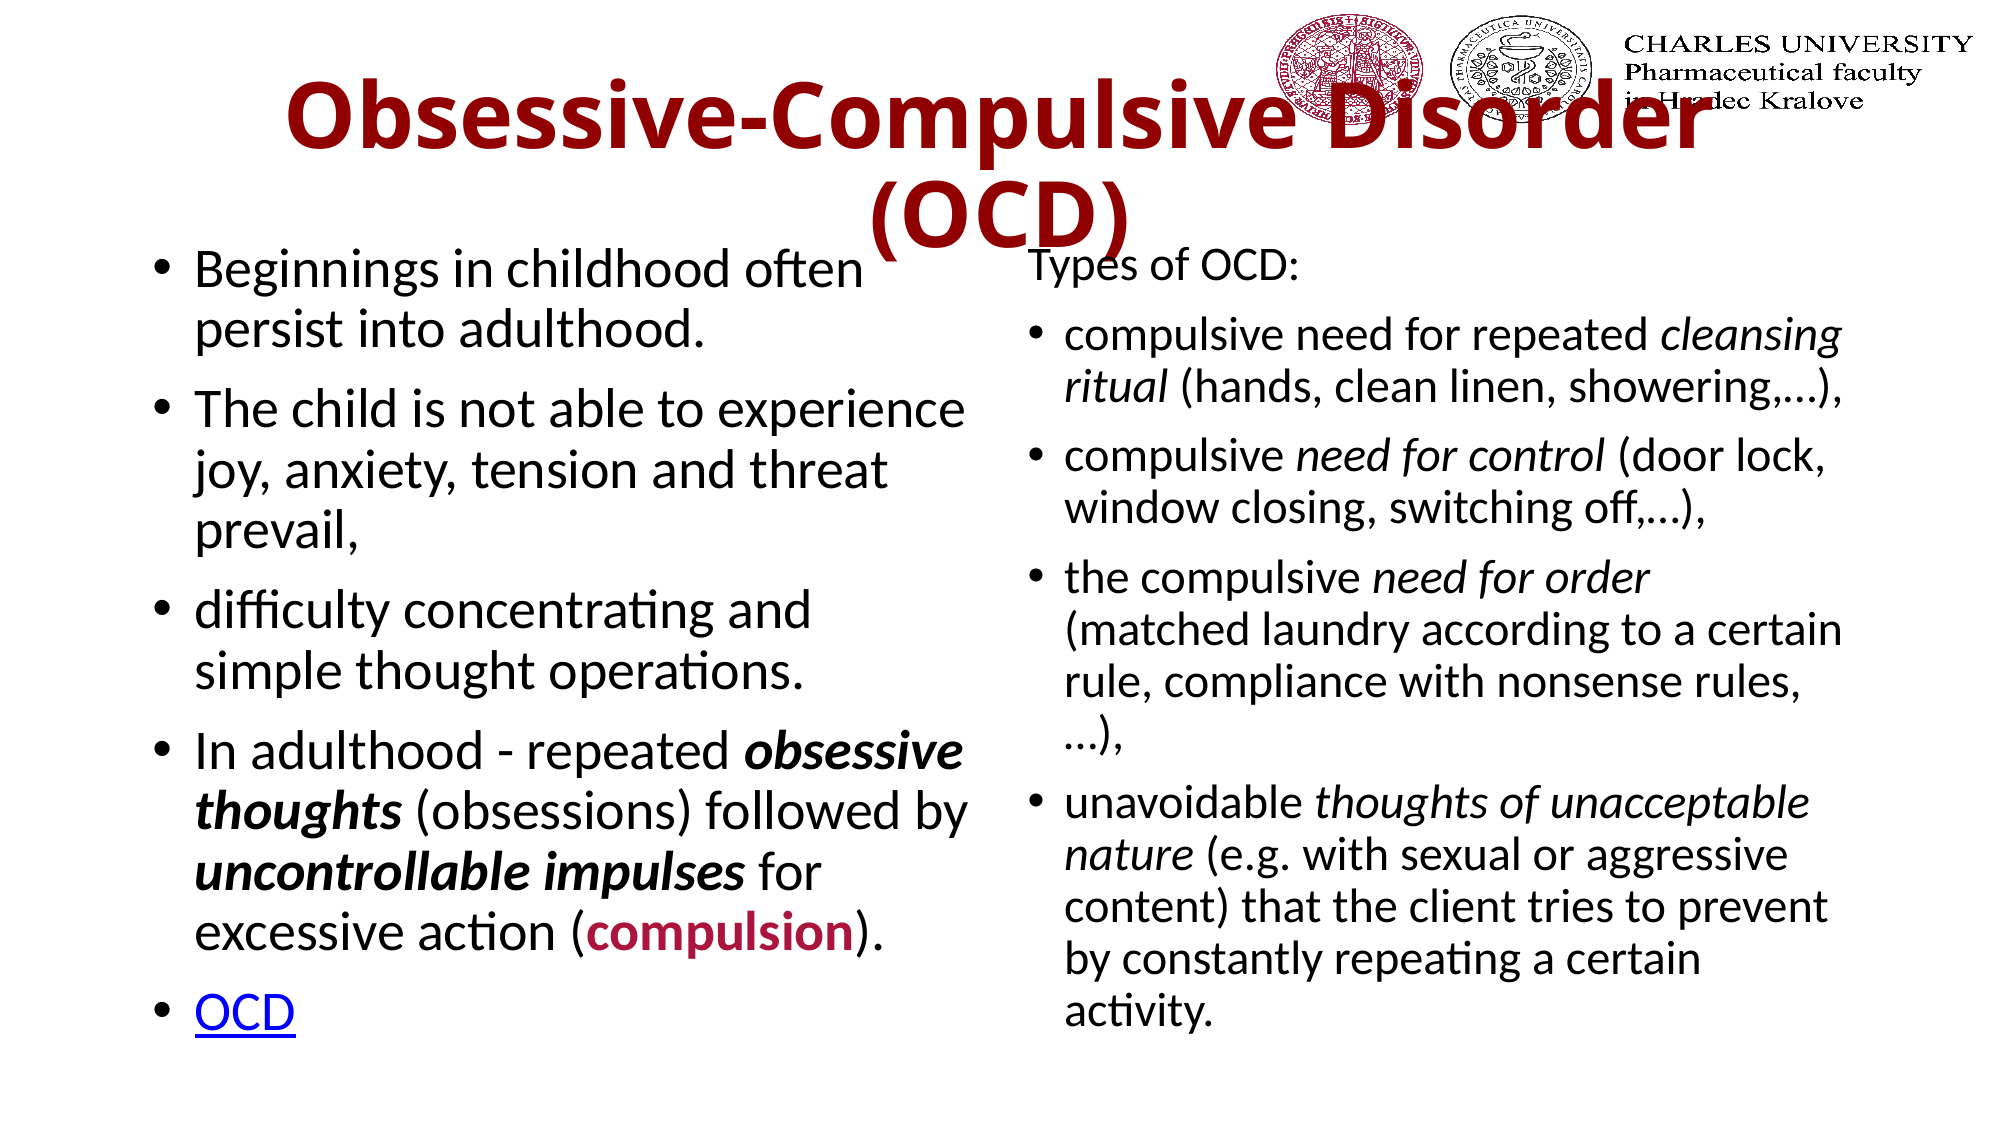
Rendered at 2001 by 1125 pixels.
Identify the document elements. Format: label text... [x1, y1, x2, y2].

list Beginnings in childhood often persist into adulthood. The child is not able to experience joy, anxiety, tension and threat prevail, difficulty concentrating and simple thought operations. In adulthood - repeated obsessive thoughts (obsessions) followed by uncontrollable impulses for excessive action (compulsion). OCD [137, 231, 988, 1094]
title Obsessive-Compulsive Disorder (OCD) [137, 59, 1863, 278]
picture [1275, 13, 2001, 126]
list Types of OCD: compulsive need for repeated cleansing ritual (hands, clean linen, showering,…), compulsive need for control (door lock, window closing, switching off,…), the compulsive need for order (matched laundry according to a certain rule, compliance with nonsense rules,…), unavoidable thoughts of unacceptable nature (e.g. with sexual or aggressive content) that the client tries to prevent by constantly repeating a certain activity. [1012, 231, 1863, 1071]
